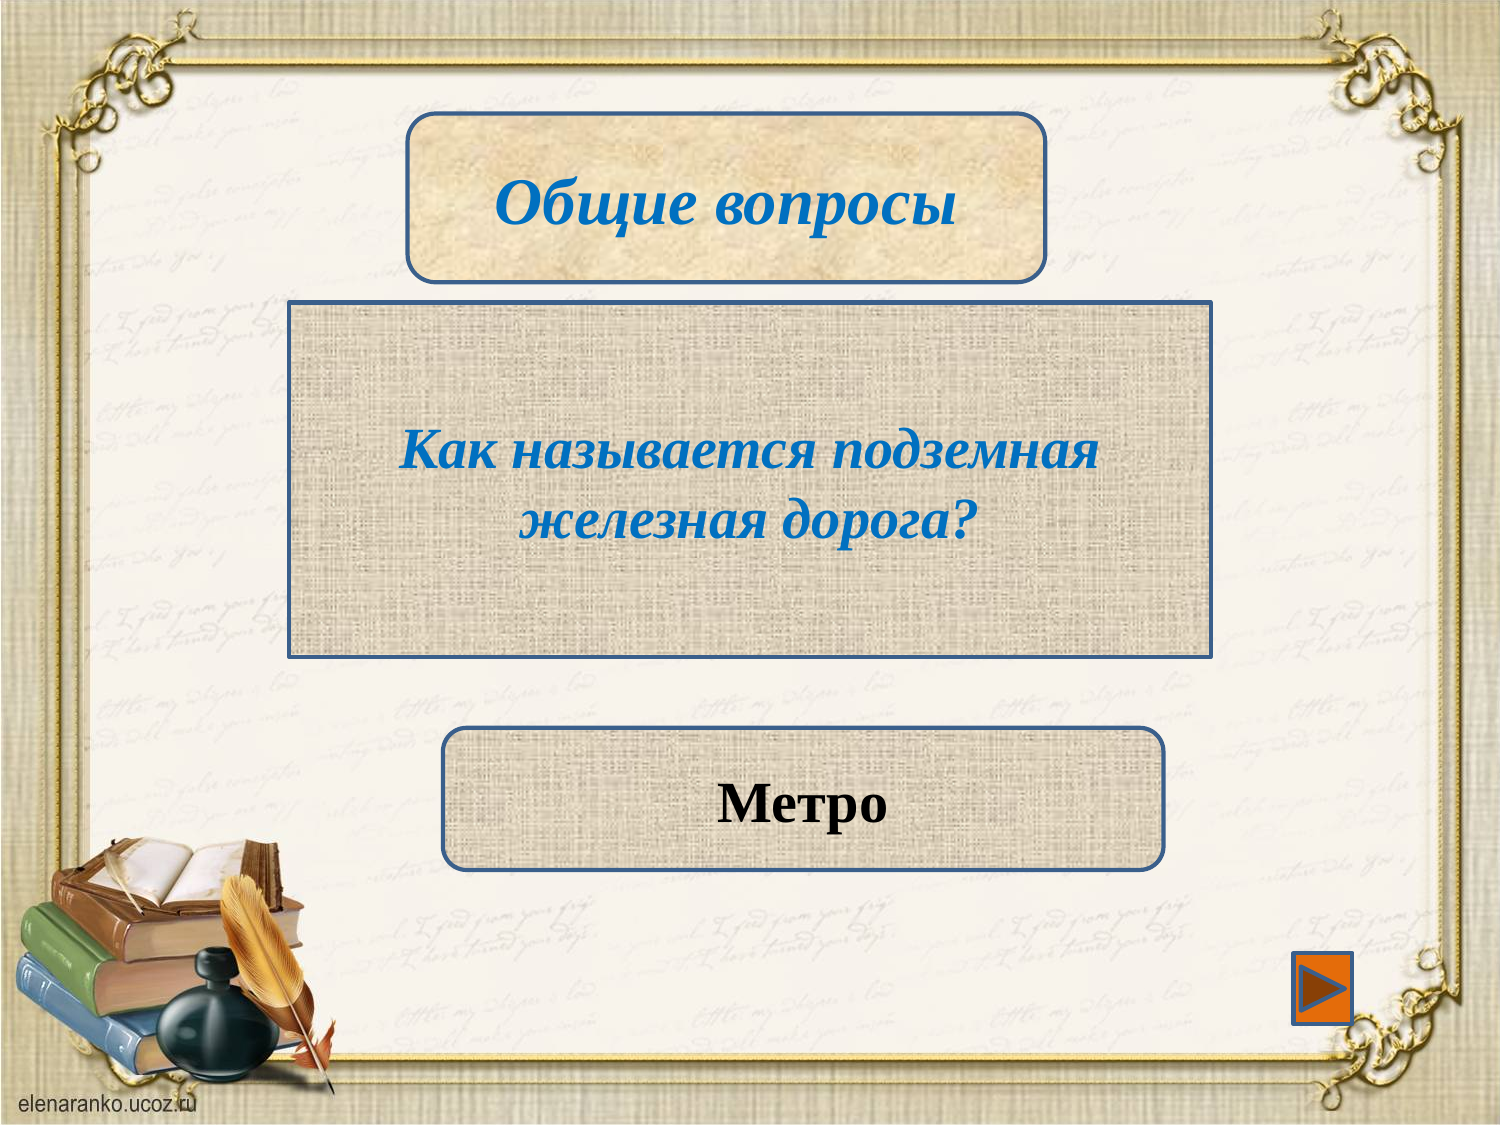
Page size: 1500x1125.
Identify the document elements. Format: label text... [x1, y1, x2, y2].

text_box Как называется подземная железная дорога? [287, 300, 1213, 659]
picture [0, 0, 1500, 1125]
text_box Общие вопросы [405, 111, 1048, 285]
text_box [1291, 951, 1354, 1026]
text_box Метро [440, 725, 1166, 873]
